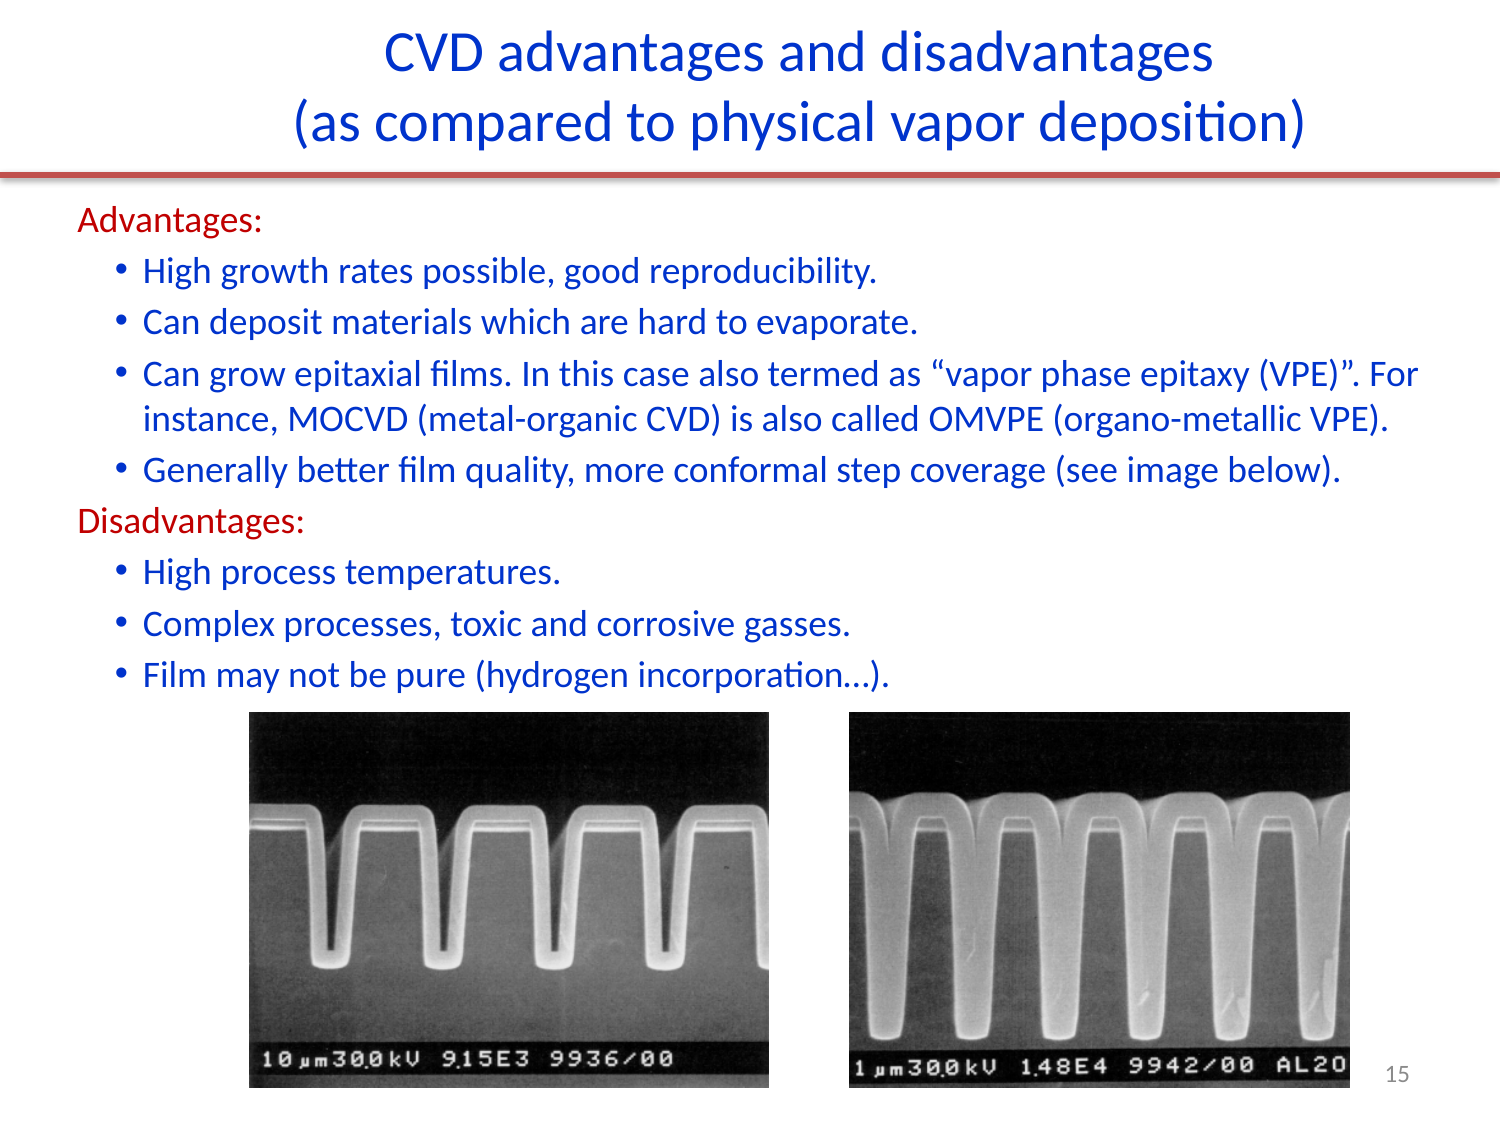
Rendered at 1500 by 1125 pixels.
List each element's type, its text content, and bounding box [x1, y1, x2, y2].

text_box Advantages: High growth rates possible, good reproducibility. Can deposit materials which are hard to evaporate. Can grow epitaxial films. In this case also termed as “vapor phase epitaxy (VPE)”. For instance, MOCVD (metal-organic CVD) is also called OMVPE (organo-metallic VPE). Generally better film quality, more conformal step coverage (see image below). Disadvantages: High process temperatures. Complex processes, toxic and corrosive gasses. Film may not be pure (hydrogen incorporation…). [62, 187, 1438, 703]
text_box CVD advantages and disadvantages (as compared to physical vapor deposition) [274, 5, 1325, 161]
slide_number 15 [1074, 1042, 1425, 1103]
picture [249, 712, 769, 1088]
picture [849, 712, 1351, 1089]
